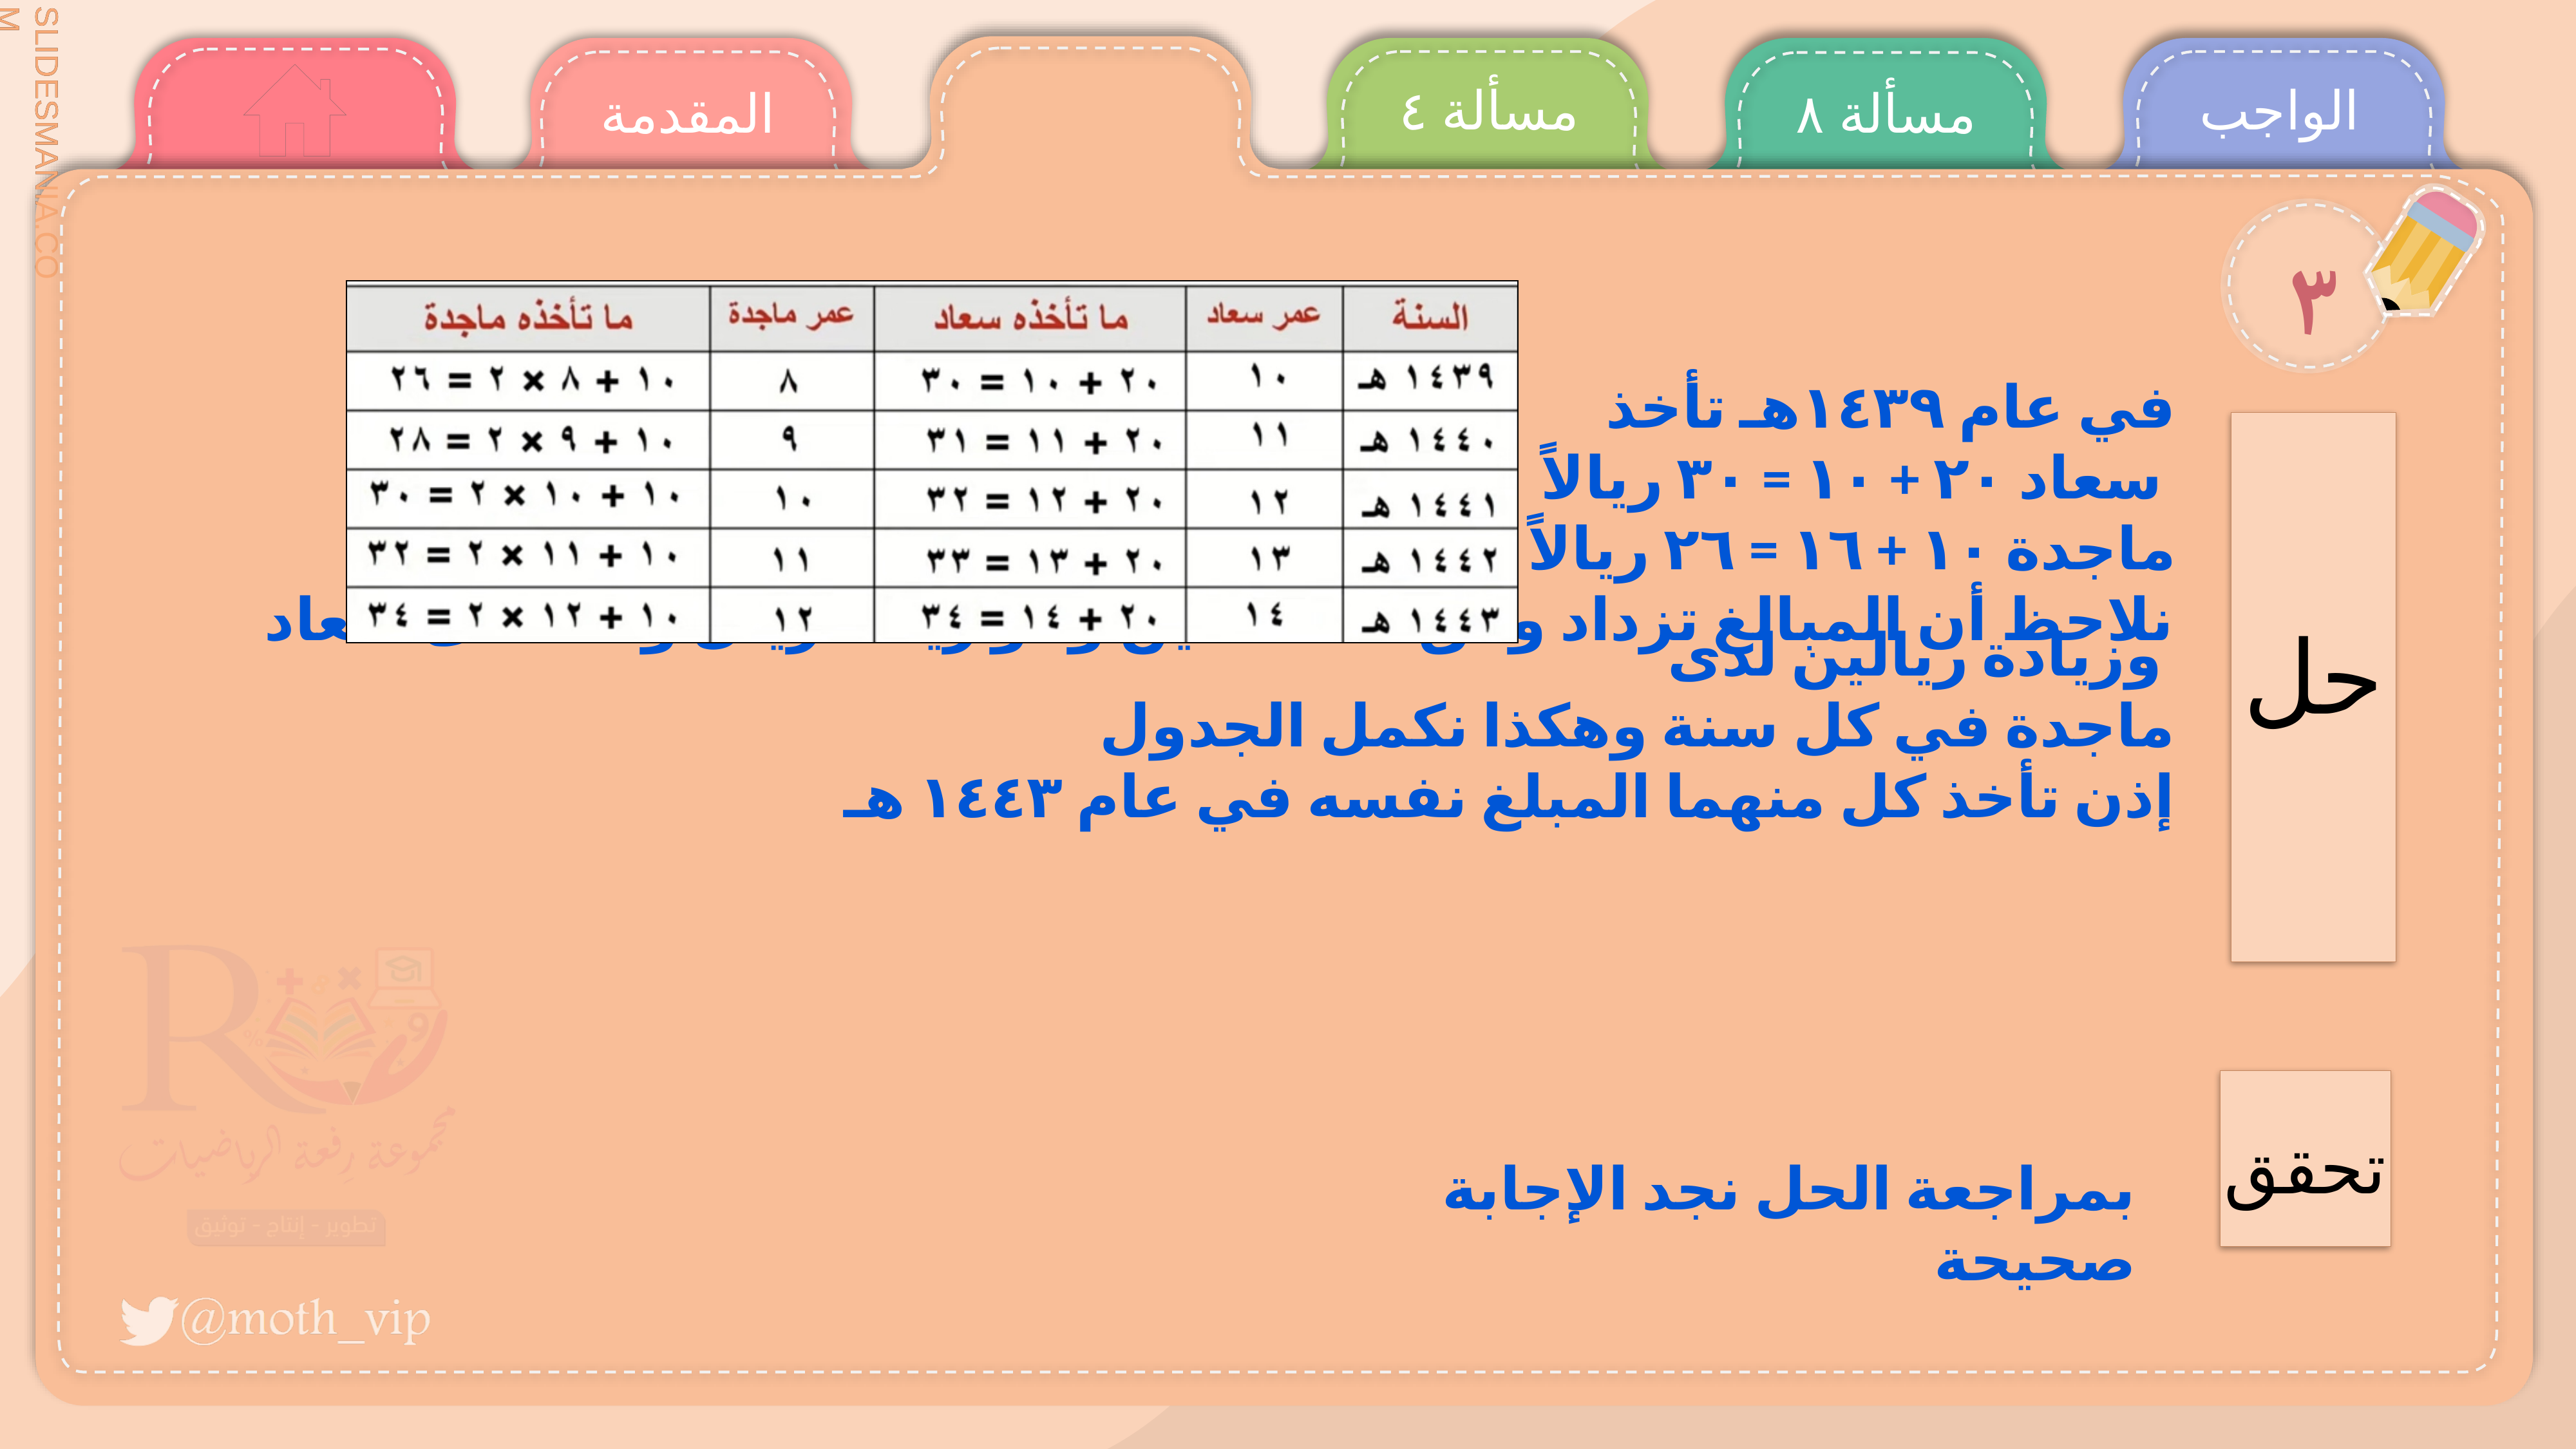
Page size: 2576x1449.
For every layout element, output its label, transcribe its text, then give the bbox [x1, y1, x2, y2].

text_box بمراجعة الحل نجد الإجابة صحيحة [1408, 1141, 2146, 1303]
text_box المقدمة [522, 69, 854, 155]
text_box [2145, 171, 2499, 390]
text_box [2231, 782, 2396, 962]
text_box [243, 64, 346, 156]
text_box مسألة ٤ [1323, 65, 1655, 151]
text_box في عام ١٤٣٩هـ تأخذ سعاد ۲۰ + ۱۰ = ۳۰ ريالاً ماجدة ١٠ + ١٦ = ٢٦ ريالاً نلاحظ أن المبالغ تزداد وفق نمط معين وهو زيادة ريال واحد لدى سعاد وزيادة ريالين لدى ماجدة في كل سنة وهكذا نكمل الجدول إذن تأخذ كل منهما المبلغ نفسه في عام ١٤٤٣ هـ [77, 390, 2186, 835]
text_box الواجب [2114, 65, 2446, 151]
text_box [2231, 412, 2396, 545]
text_box [2220, 1234, 2391, 1247]
picture [346, 281, 1518, 643]
text_box حل [2215, 545, 2412, 782]
text_box [2220, 1070, 2391, 1083]
text_box مسألة ٨ [1727, 69, 2059, 155]
text_box تحقق [2199, 1083, 2412, 1234]
